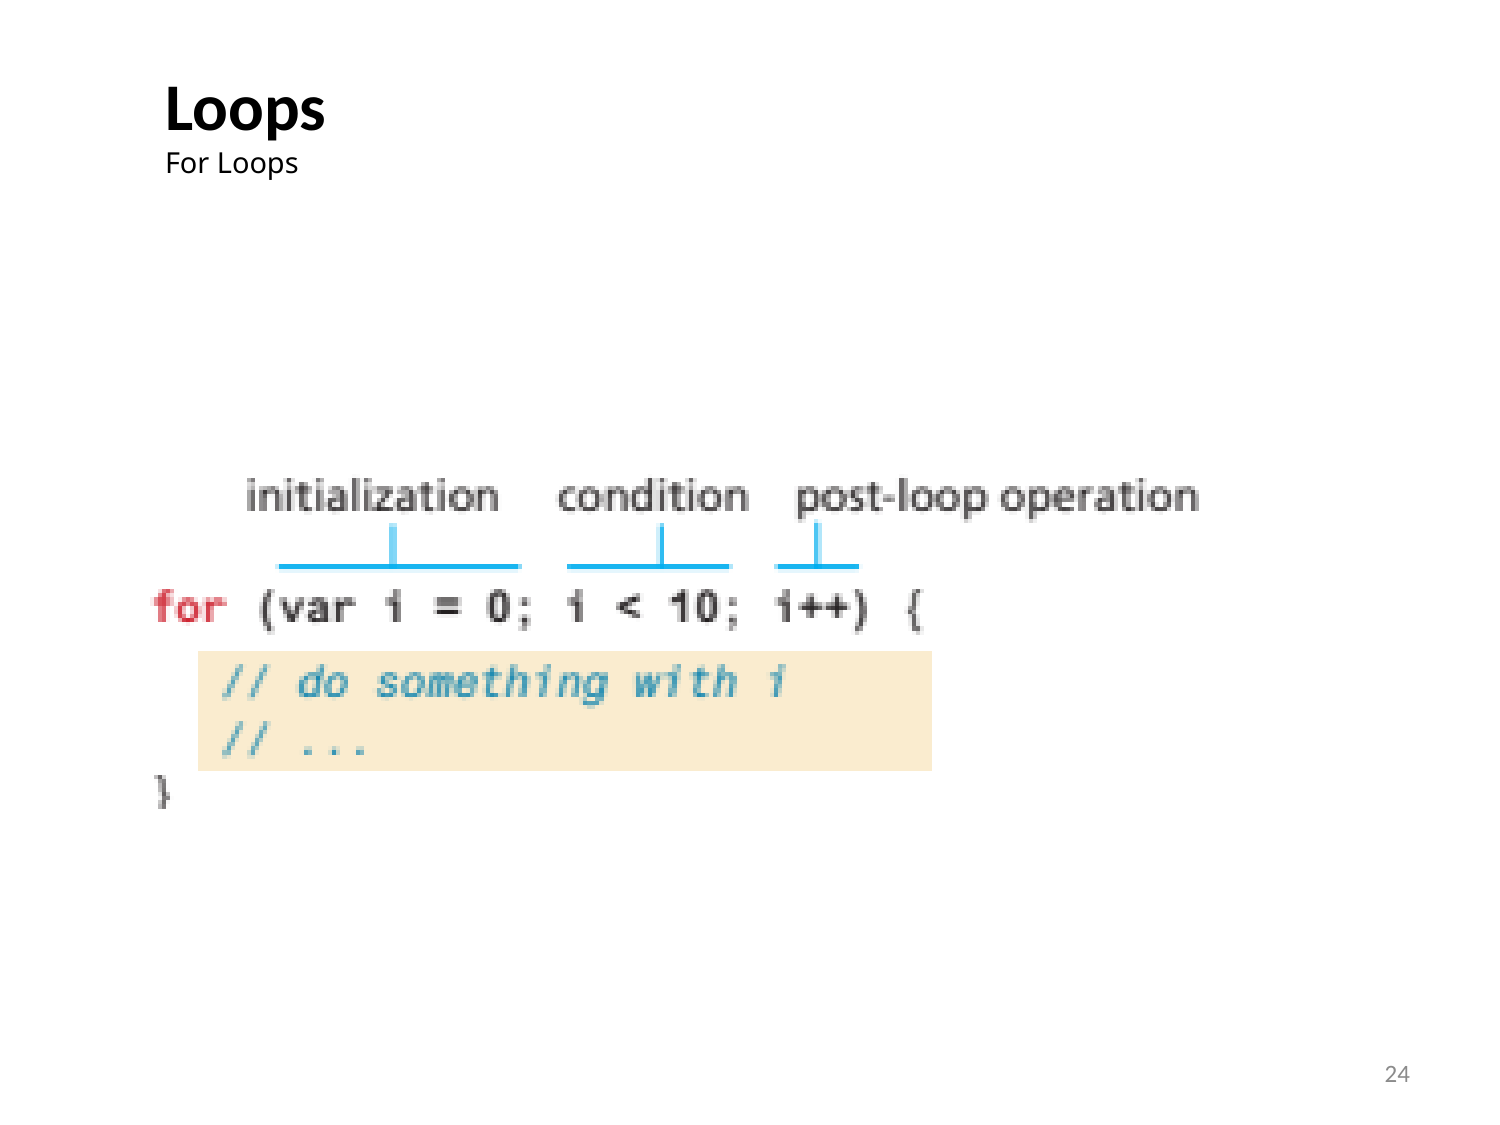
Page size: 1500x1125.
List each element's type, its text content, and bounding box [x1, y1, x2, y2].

title Loops [150, 20, 1425, 188]
list For Loops [150, 137, 1200, 188]
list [149, 269, 1201, 1013]
slide_number 24 [1074, 1042, 1425, 1103]
